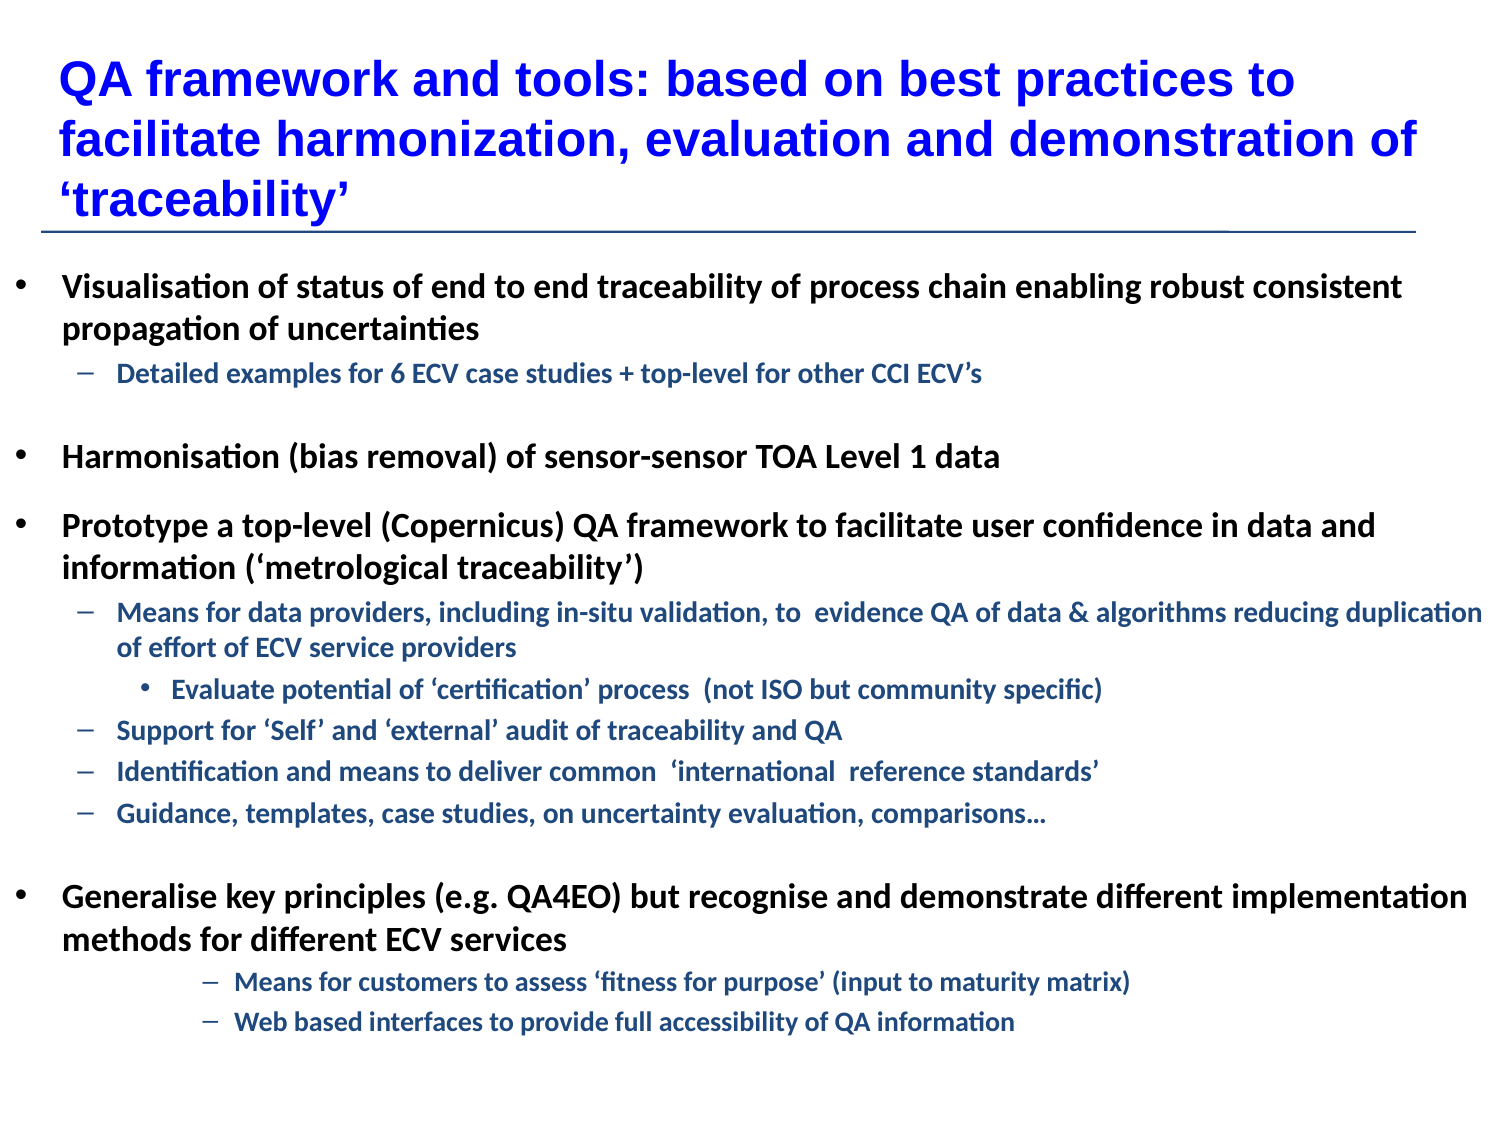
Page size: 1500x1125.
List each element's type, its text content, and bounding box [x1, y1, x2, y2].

list Visualisation of status of end to end traceability of process chain enabling robust consistent propagation of uncertainties Detailed examples for 6 ECV case studies + top-level for other CCI ECV’s Harmonisation (bias removal) of sensor-sensor TOA Level 1 data Prototype a top-level (Copernicus) QA framework to facilitate user confidence in data and information (‘metrological traceability’) Means for data providers, including in-situ validation, to evidence QA of data & algorithms reducing duplication of effort of ECV service providers Evaluate potential of ‘certification’ process (not ISO but community specific) Support for ‘Self’ and ‘external’ audit of traceability and QA Identification and means to deliver common ‘international reference standards’ Guidance, templates, case studies, on uncertainty evaluation, comparisons… Generalise key principles (e.g. QA4EO) but recognise and demonstrate different implementation methods for different ECV services Means for customers to assess ‘fitness for purpose’ (input to maturity matrix) Web based interfaces to provide full accessibility of QA information [0, 255, 1500, 1045]
text_box QA framework and tools: based on best practices to facilitate harmonization, evaluation and demonstration of ‘traceability’ [43, 39, 1452, 235]
